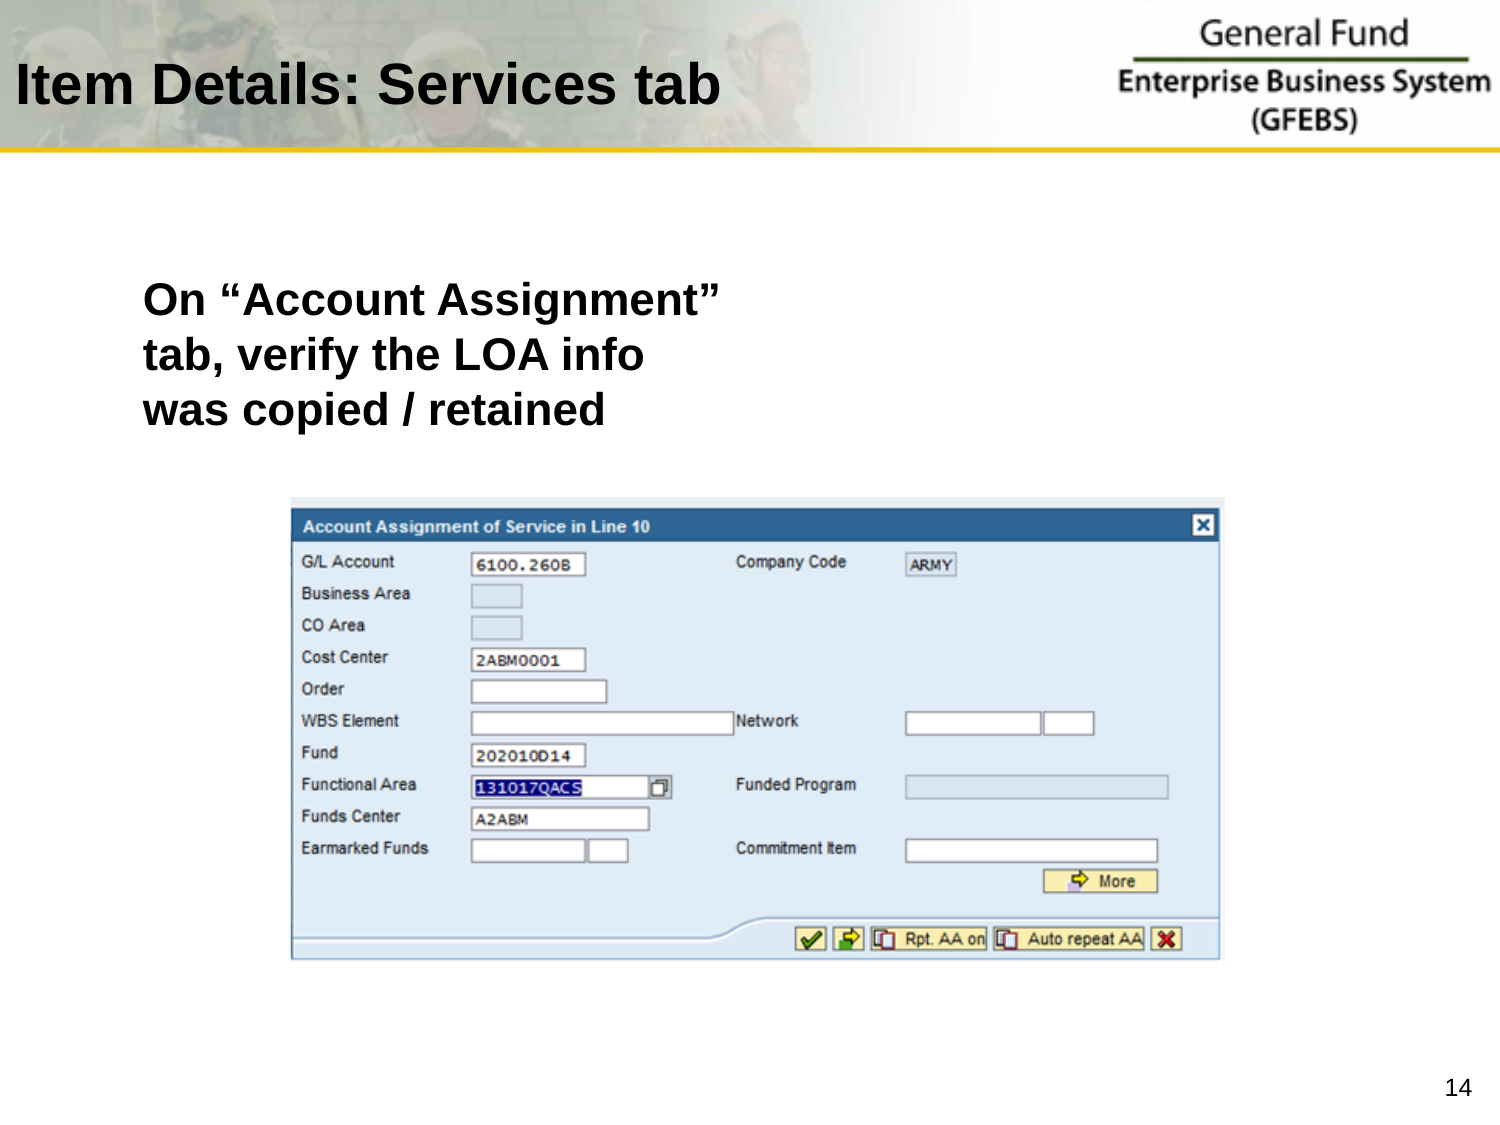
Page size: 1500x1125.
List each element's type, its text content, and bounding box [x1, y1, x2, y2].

slide_number 14 [1137, 1034, 1488, 1113]
text_box [50, 174, 1450, 851]
title Item Details: Services tab [0, 24, 1201, 138]
picture [290, 496, 1225, 963]
picture [0, 0, 1500, 147]
text_box On “Account Assignment” tab, verify the LOA info was copied / retained [127, 262, 787, 450]
